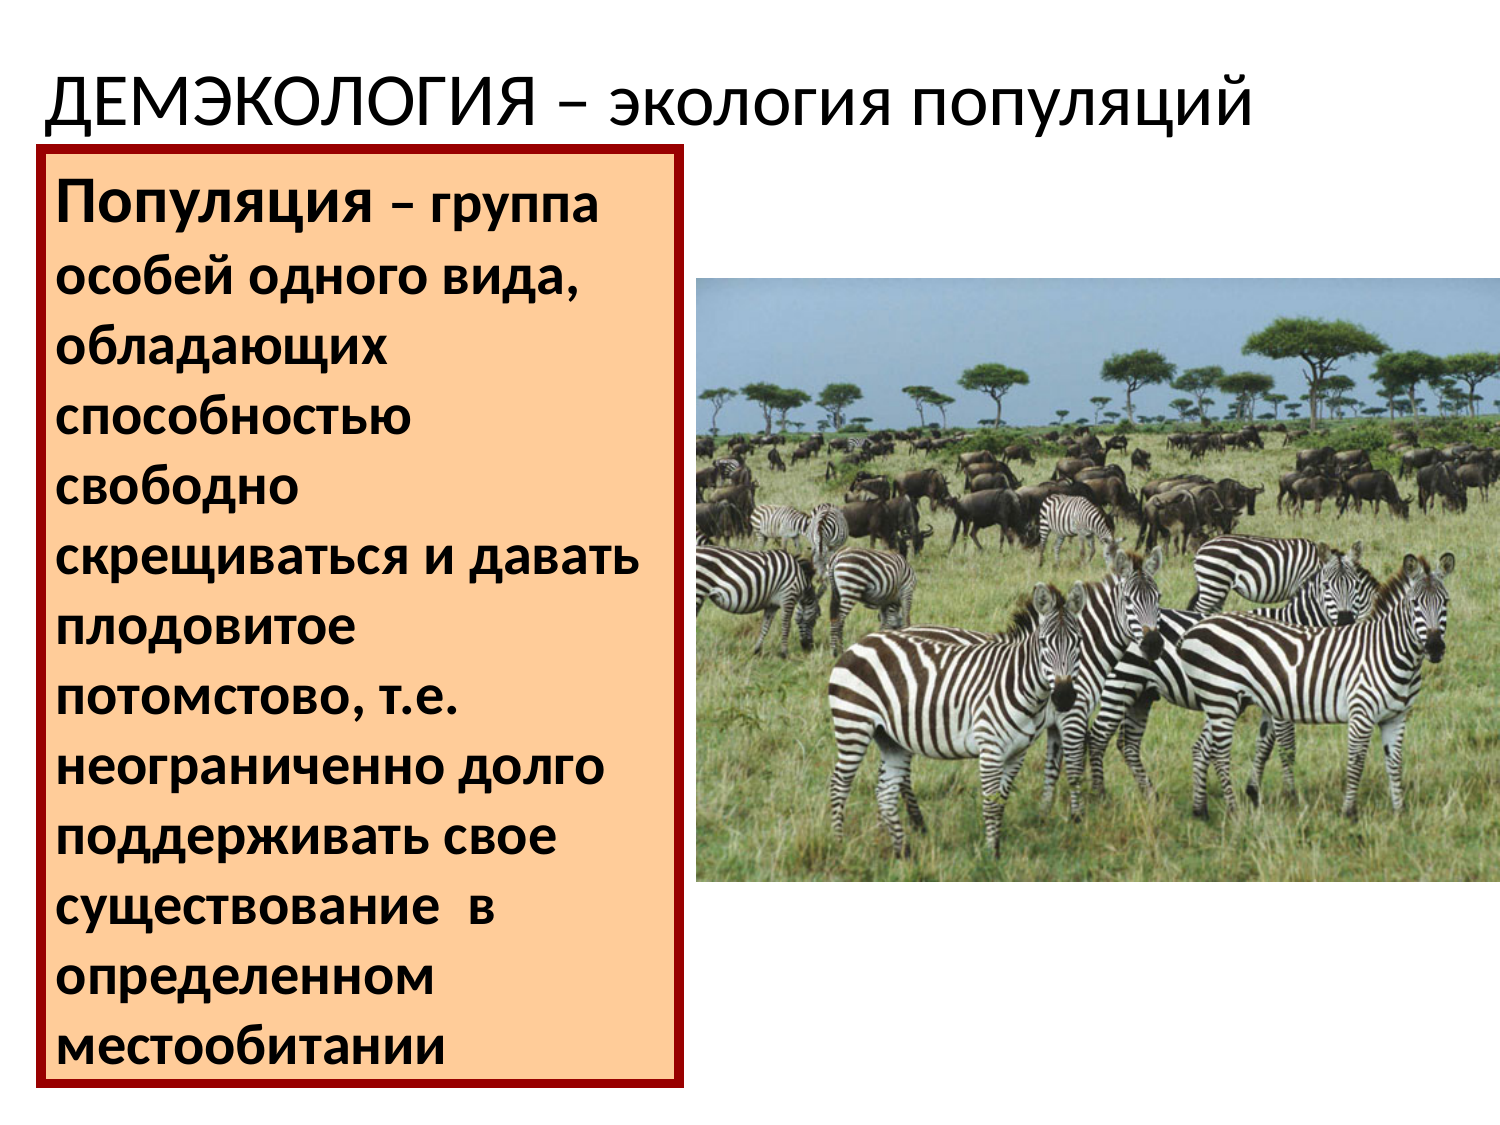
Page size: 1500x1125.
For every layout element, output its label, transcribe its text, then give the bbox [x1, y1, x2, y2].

picture [696, 278, 1500, 882]
text_box ДЕМЭКОЛОГИЯ – экология популяций [29, 42, 1447, 148]
text_box Популяция – группа особей одного вида, обладающих способностью свободно скрещиваться и давать плодовитое потомстово, т.е. неограниченно долго поддерживать свое существование в определенном местообитании [41, 148, 680, 1084]
